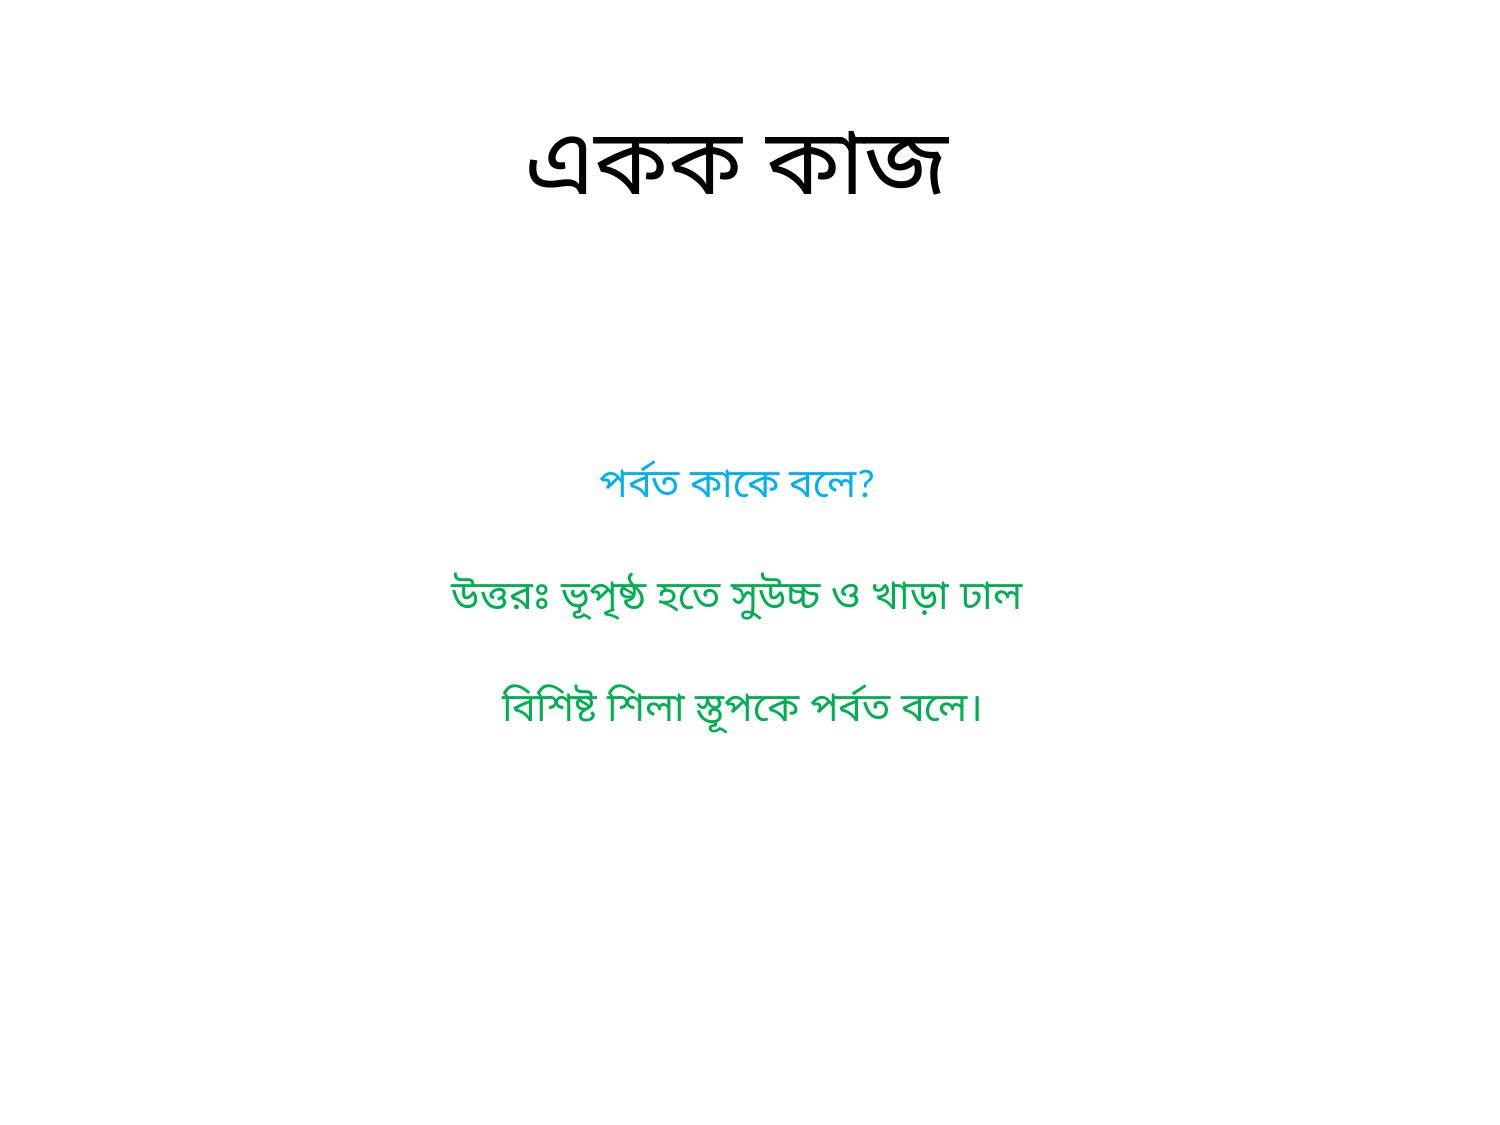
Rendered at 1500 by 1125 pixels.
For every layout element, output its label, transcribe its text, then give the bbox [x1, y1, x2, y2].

title একক কাজ [99, 37, 1375, 279]
subtitle পর্বত কাকে বলে? উত্তরঃ ভূপৃষ্ঠ হতে সুউচ্চ ও খাড়া ঢাল বিশিষ্ট শিলা স্তূপকে পর্বত বলে। [212, 450, 1263, 738]
